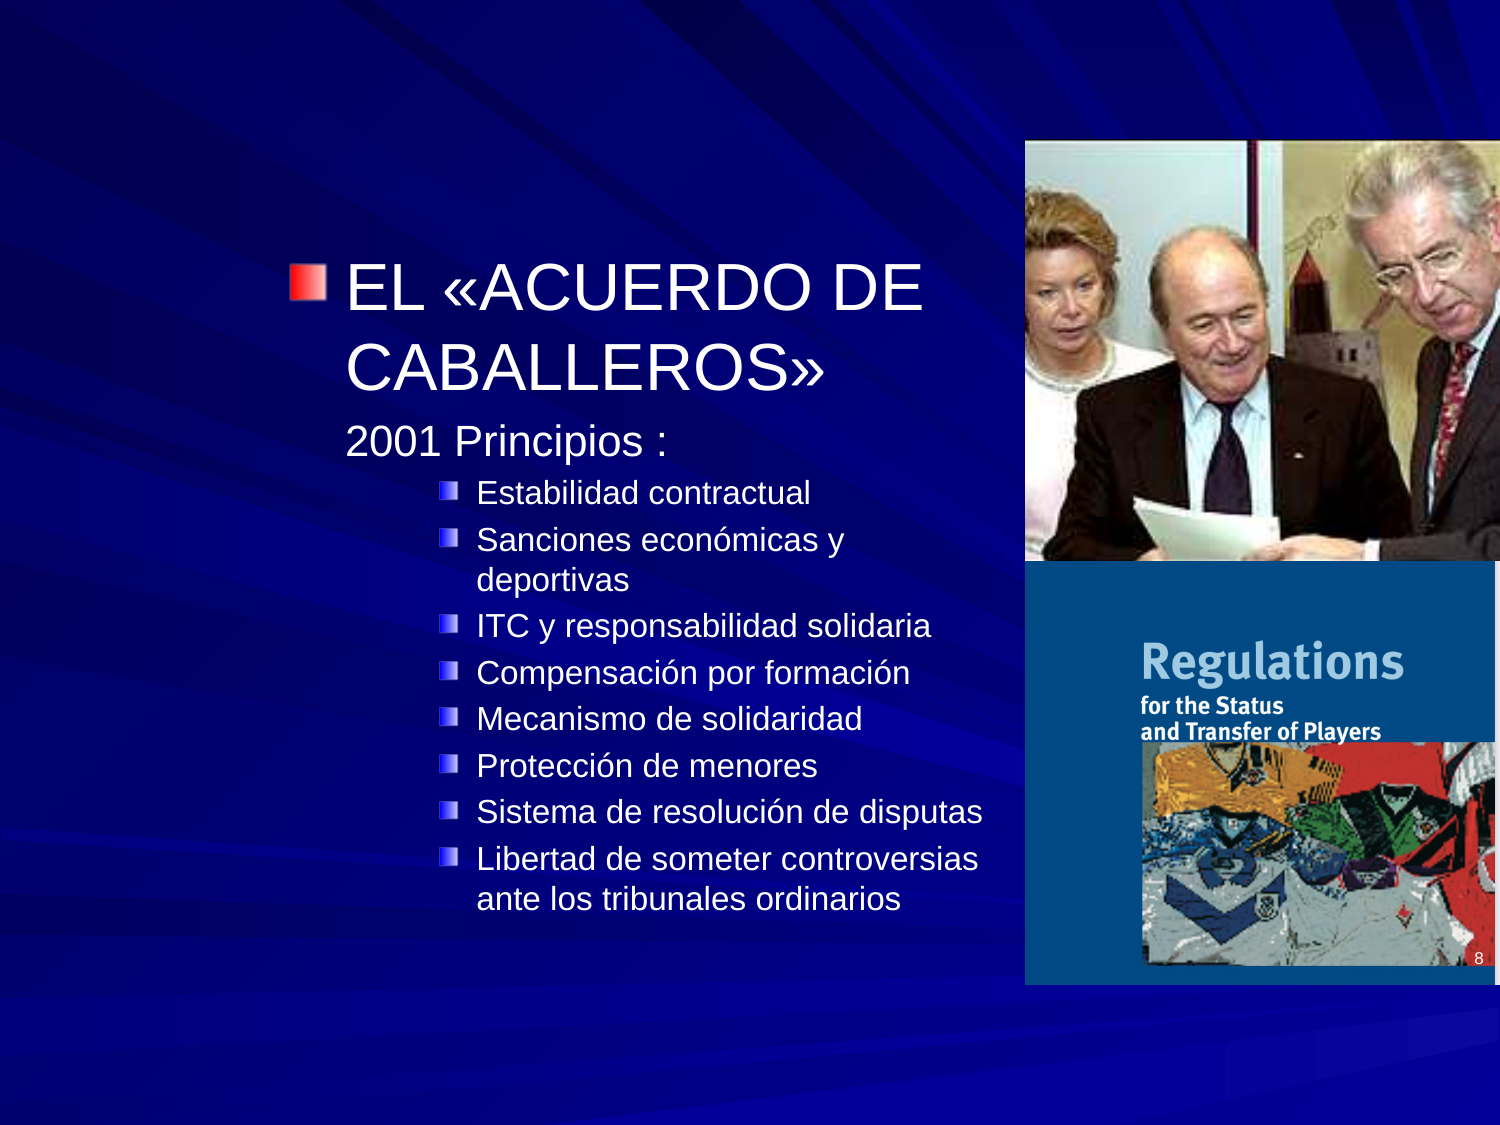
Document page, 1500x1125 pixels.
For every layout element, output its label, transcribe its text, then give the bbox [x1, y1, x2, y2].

picture [438, 800, 460, 821]
picture [288, 262, 331, 305]
picture [438, 706, 460, 728]
picture [438, 613, 460, 635]
picture [438, 660, 460, 682]
picture [438, 846, 460, 868]
picture [438, 527, 460, 549]
picture [438, 480, 460, 502]
picture [438, 753, 460, 775]
list EL «ACUERDO DE CABALLEROS» 2001 Principios : Estabilidad contractual Sanciones económicas y deportivas ITC y responsabilidad solidaria Compensación por formación Mecanismo de solidaridad Protección de menores Sistema de resolución de disputas Libertad de someter controversias ante los tribunales ordinarios [277, 90, 1010, 1071]
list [1024, 139, 1500, 561]
picture [1024, 561, 1500, 985]
